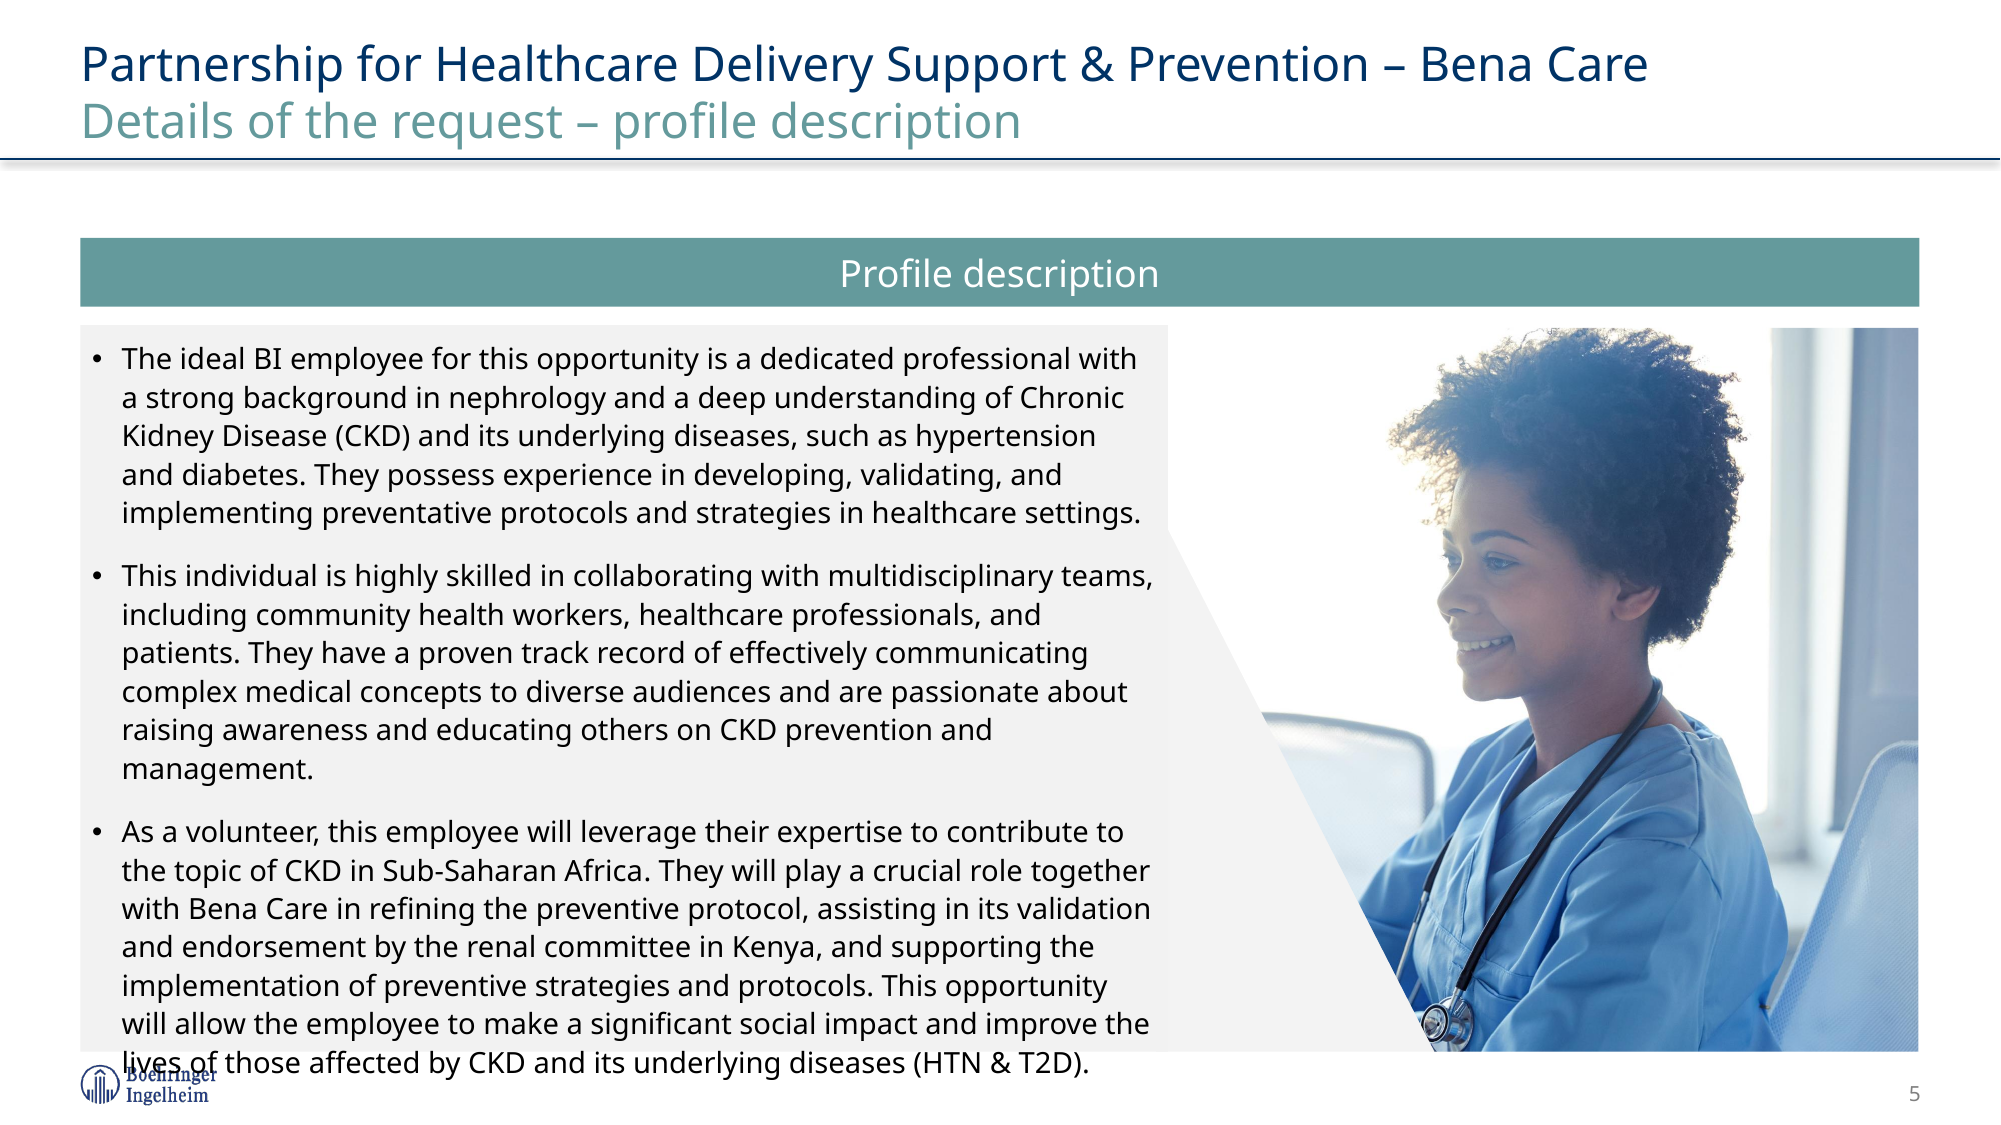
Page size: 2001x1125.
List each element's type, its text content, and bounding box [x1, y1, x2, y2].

text_box Profile description [78, 236, 1922, 309]
text_box Partnership for Healthcare Delivery Support & Prevention – Bena Care Details of the request – profile description [80, 33, 1920, 149]
text_box The ideal BI employee for this opportunity is a dedicated professional with a strong background in nephrology and a deep understanding of Chronic Kidney Disease (CKD) and its underlying diseases, such as hypertension and diabetes. They possess experience in developing, validating, and implementing preventative protocols and strategies in healthcare settings. This individual is highly skilled in collaborating with multidisciplinary teams, including community health workers, healthcare professionals, and patients. They have a proven track record of effectively communicating complex medical concepts to diverse audiences and are passionate about raising awareness and educating others on CKD prevention and management. As a volunteer, this employee will leverage their expertise to contribute to the topic of CKD in Sub-Saharan Africa. They will play a crucial role together with Bena Care in refining the preventive protocol, assisting in its validation and endorsement by the renal committee in Kenya, and supporting the implementation of preventive strategies and protocols. This opportunity will allow the employee to make a significant social impact and improve the lives of those affected by CKD and its underlying diseases (HTN & T2D). [78, 323, 1170, 1054]
picture [79, 1063, 218, 1106]
picture [1064, 327, 1919, 1052]
slide_number 5 [1908, 1082, 1920, 1108]
